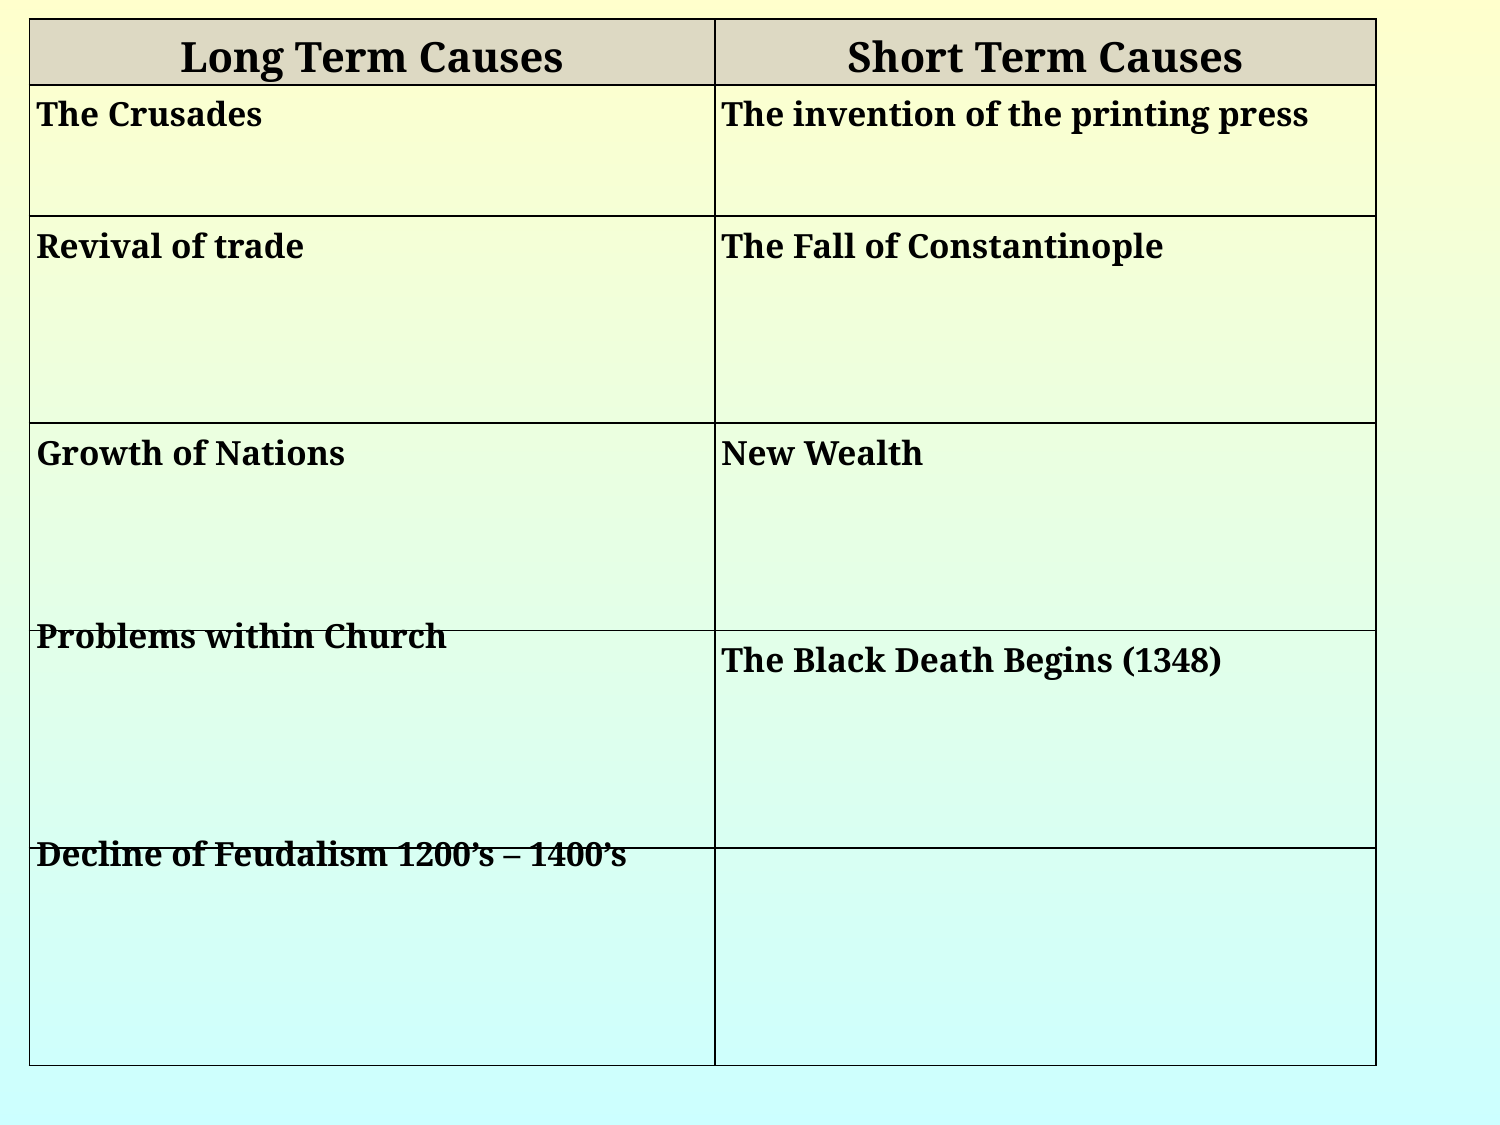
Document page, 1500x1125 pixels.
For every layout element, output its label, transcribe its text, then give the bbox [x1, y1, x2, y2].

table_cell Problems within Church [30, 631, 714, 847]
table_cell Decline of Feudalism 1200’s – 1400’s [30, 849, 714, 1065]
table_cell The Black Death Begins (1348) [716, 631, 1375, 847]
table_cell New Wealth [716, 424, 1375, 630]
table_header Long Term Causes [30, 20, 714, 84]
table_header Short Term Causes [716, 20, 1375, 84]
table_cell Revival of trade [30, 217, 714, 422]
table_cell The invention of the printing press [716, 86, 1375, 215]
table_cell Growth of Nations [30, 424, 714, 630]
table_cell The Crusades [30, 86, 714, 215]
table_cell [716, 849, 1375, 1065]
table_cell The Fall of Constantinople [716, 217, 1375, 422]
